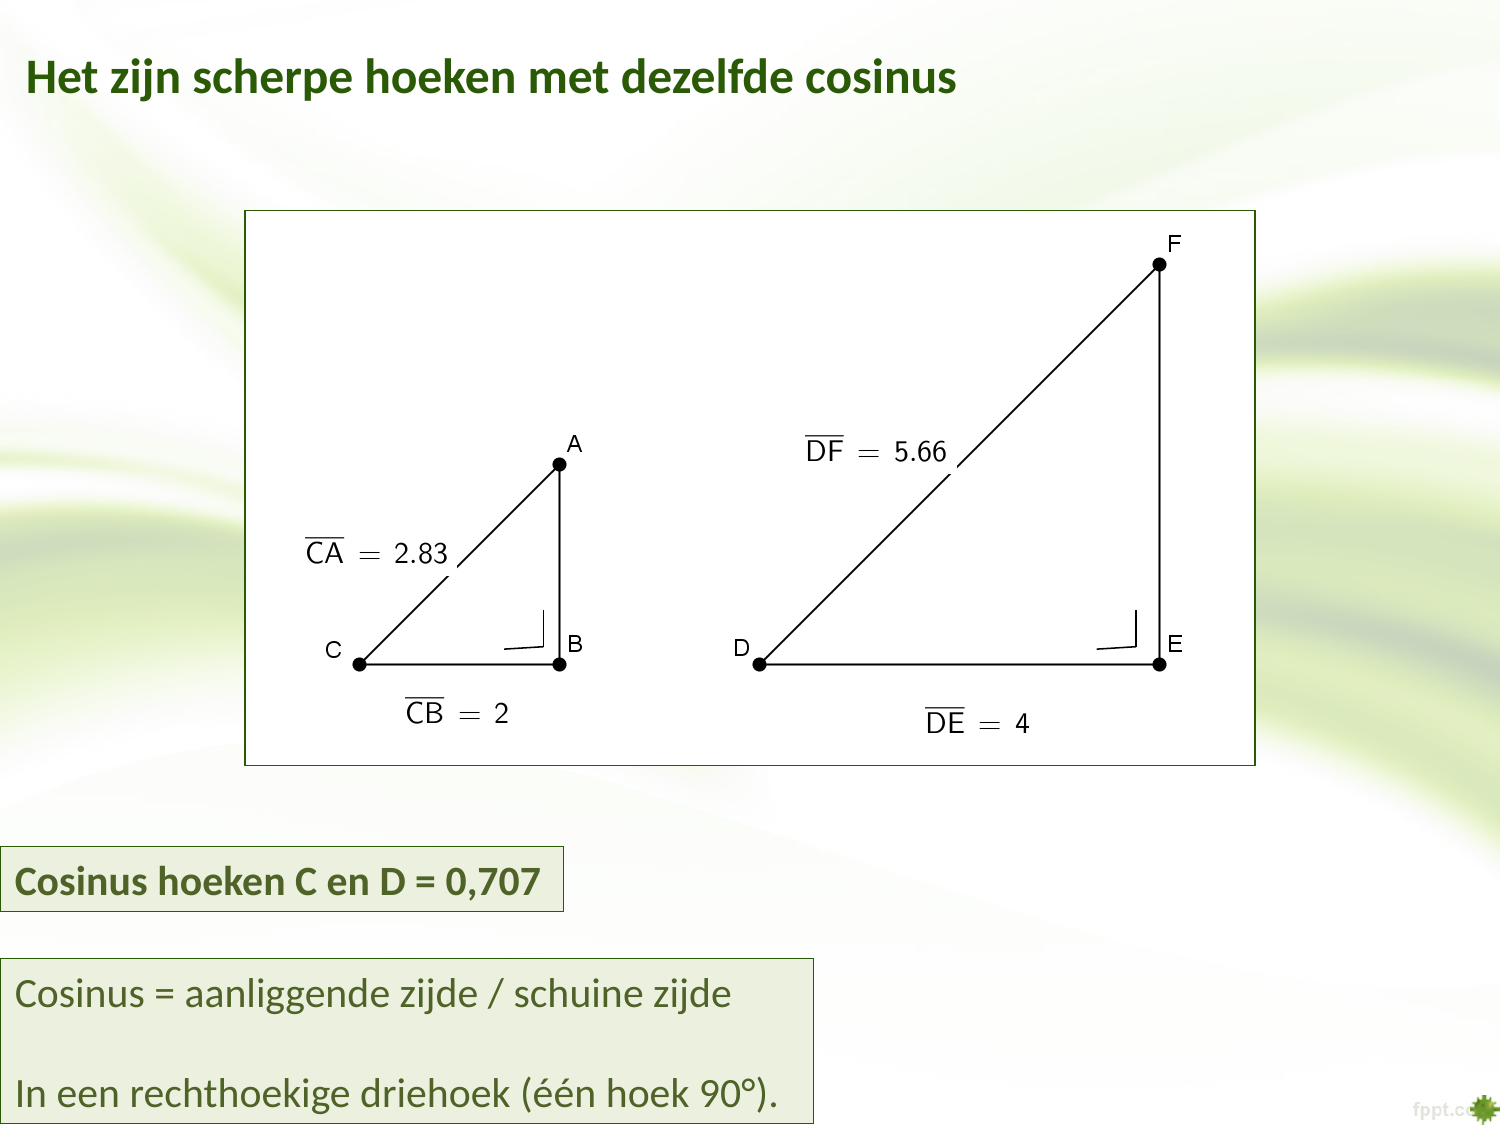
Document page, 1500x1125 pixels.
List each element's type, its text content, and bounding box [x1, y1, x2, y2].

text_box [1096, 609, 1137, 650]
text_box Cosinus hoeken C en D = 0,707 [0, 846, 564, 912]
title Het zijn scherpe hoeken met dezelfde cosinus [0, 36, 1500, 112]
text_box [503, 609, 544, 650]
picture [245, 211, 1255, 765]
text_box Cosinus = aanliggende zijde / schuine zijde In een rechthoekige driehoek (één hoek 90°). [0, 958, 814, 1124]
picture [1470, 1095, 1500, 1125]
